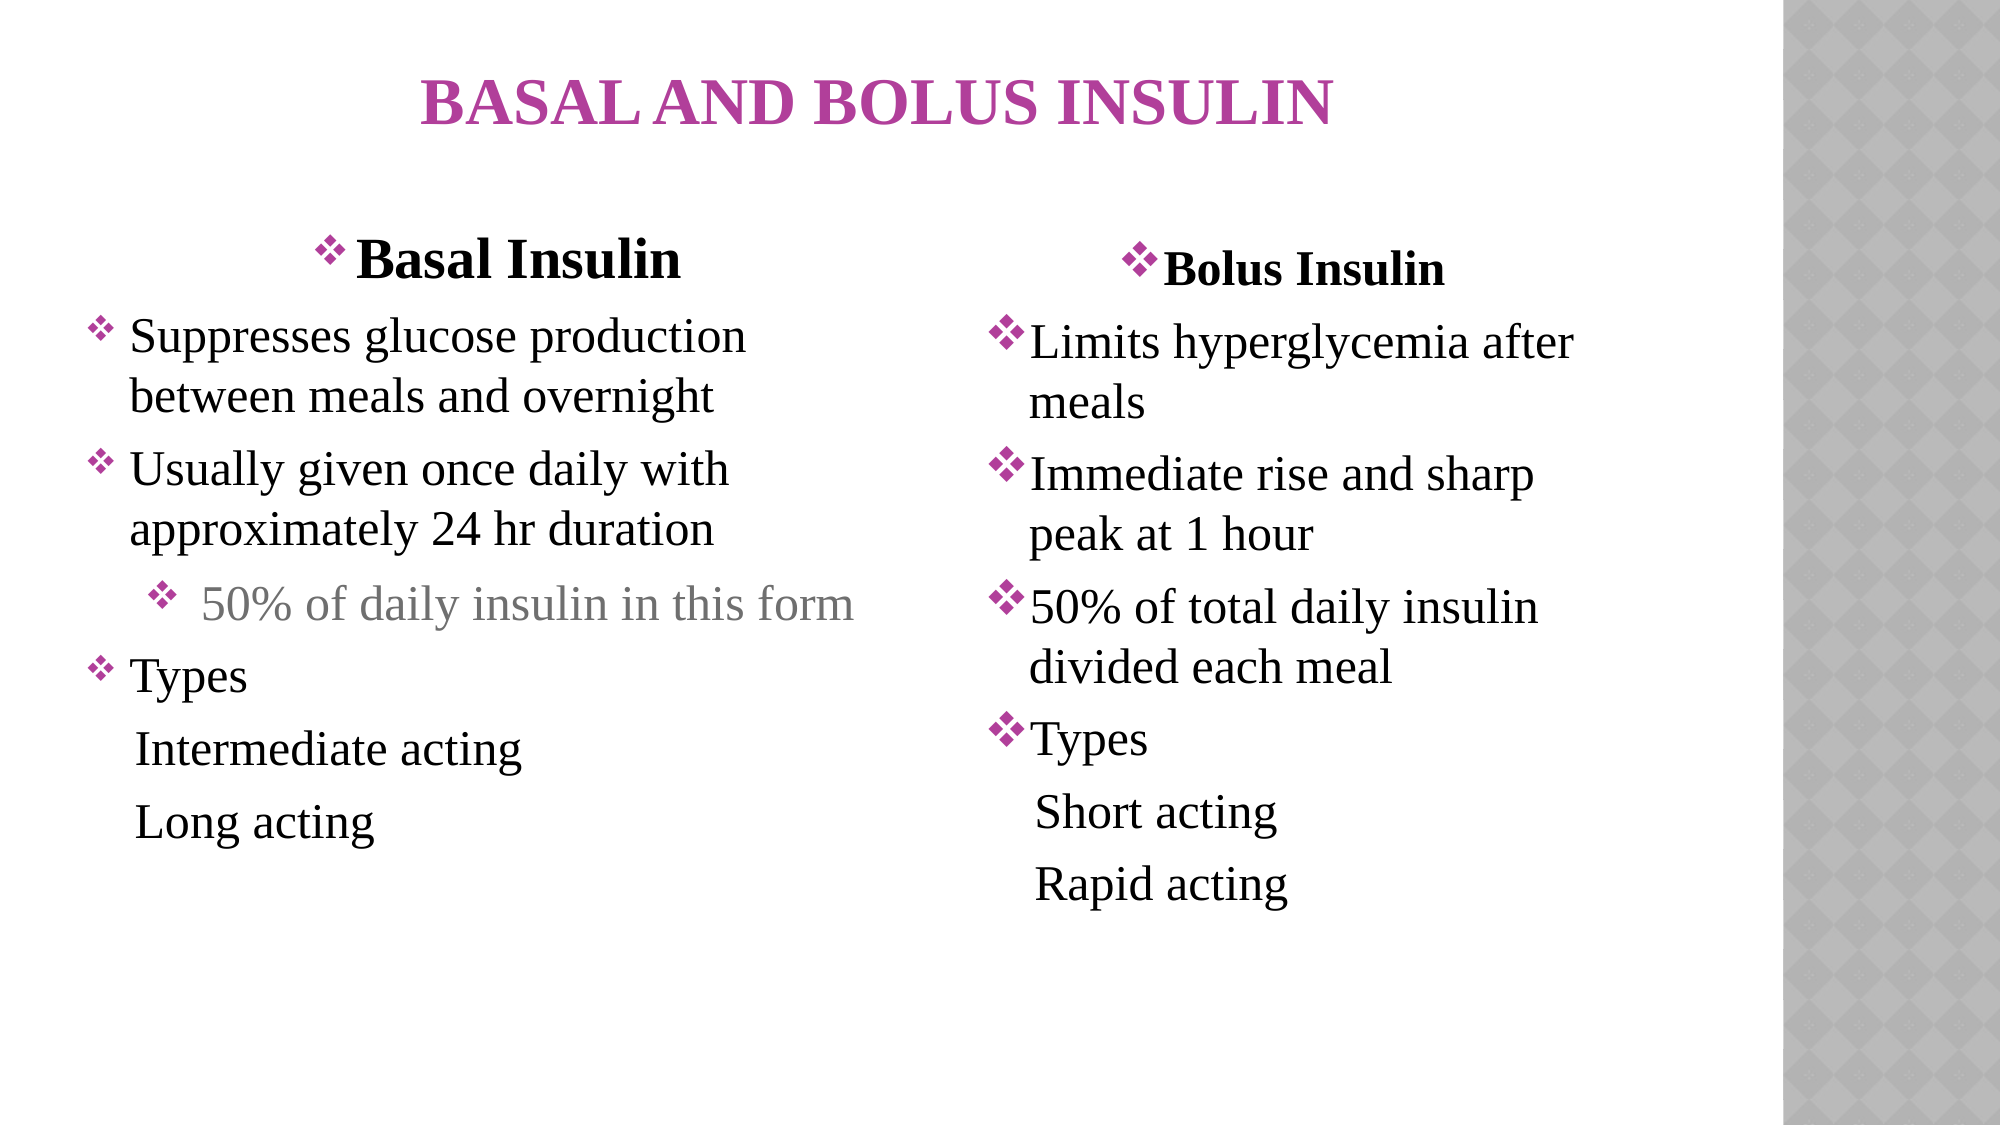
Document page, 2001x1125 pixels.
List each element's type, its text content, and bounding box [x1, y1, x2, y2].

list Basal Insulin Suppresses glucose production between meals and overnight Usually given once daily with approximately 24 hr duration 50% of daily insulin in this form Types Intermediate acting Long acting [69, 213, 924, 1048]
title Basal and Bolus Insulin [413, 24, 1675, 138]
list Bolus Insulin Limits hyperglycemia after meals Immediate rise and sharp peak at 1 hour 50% of total daily insulin divided each meal Types Short acting Rapid acting [969, 228, 1595, 1052]
